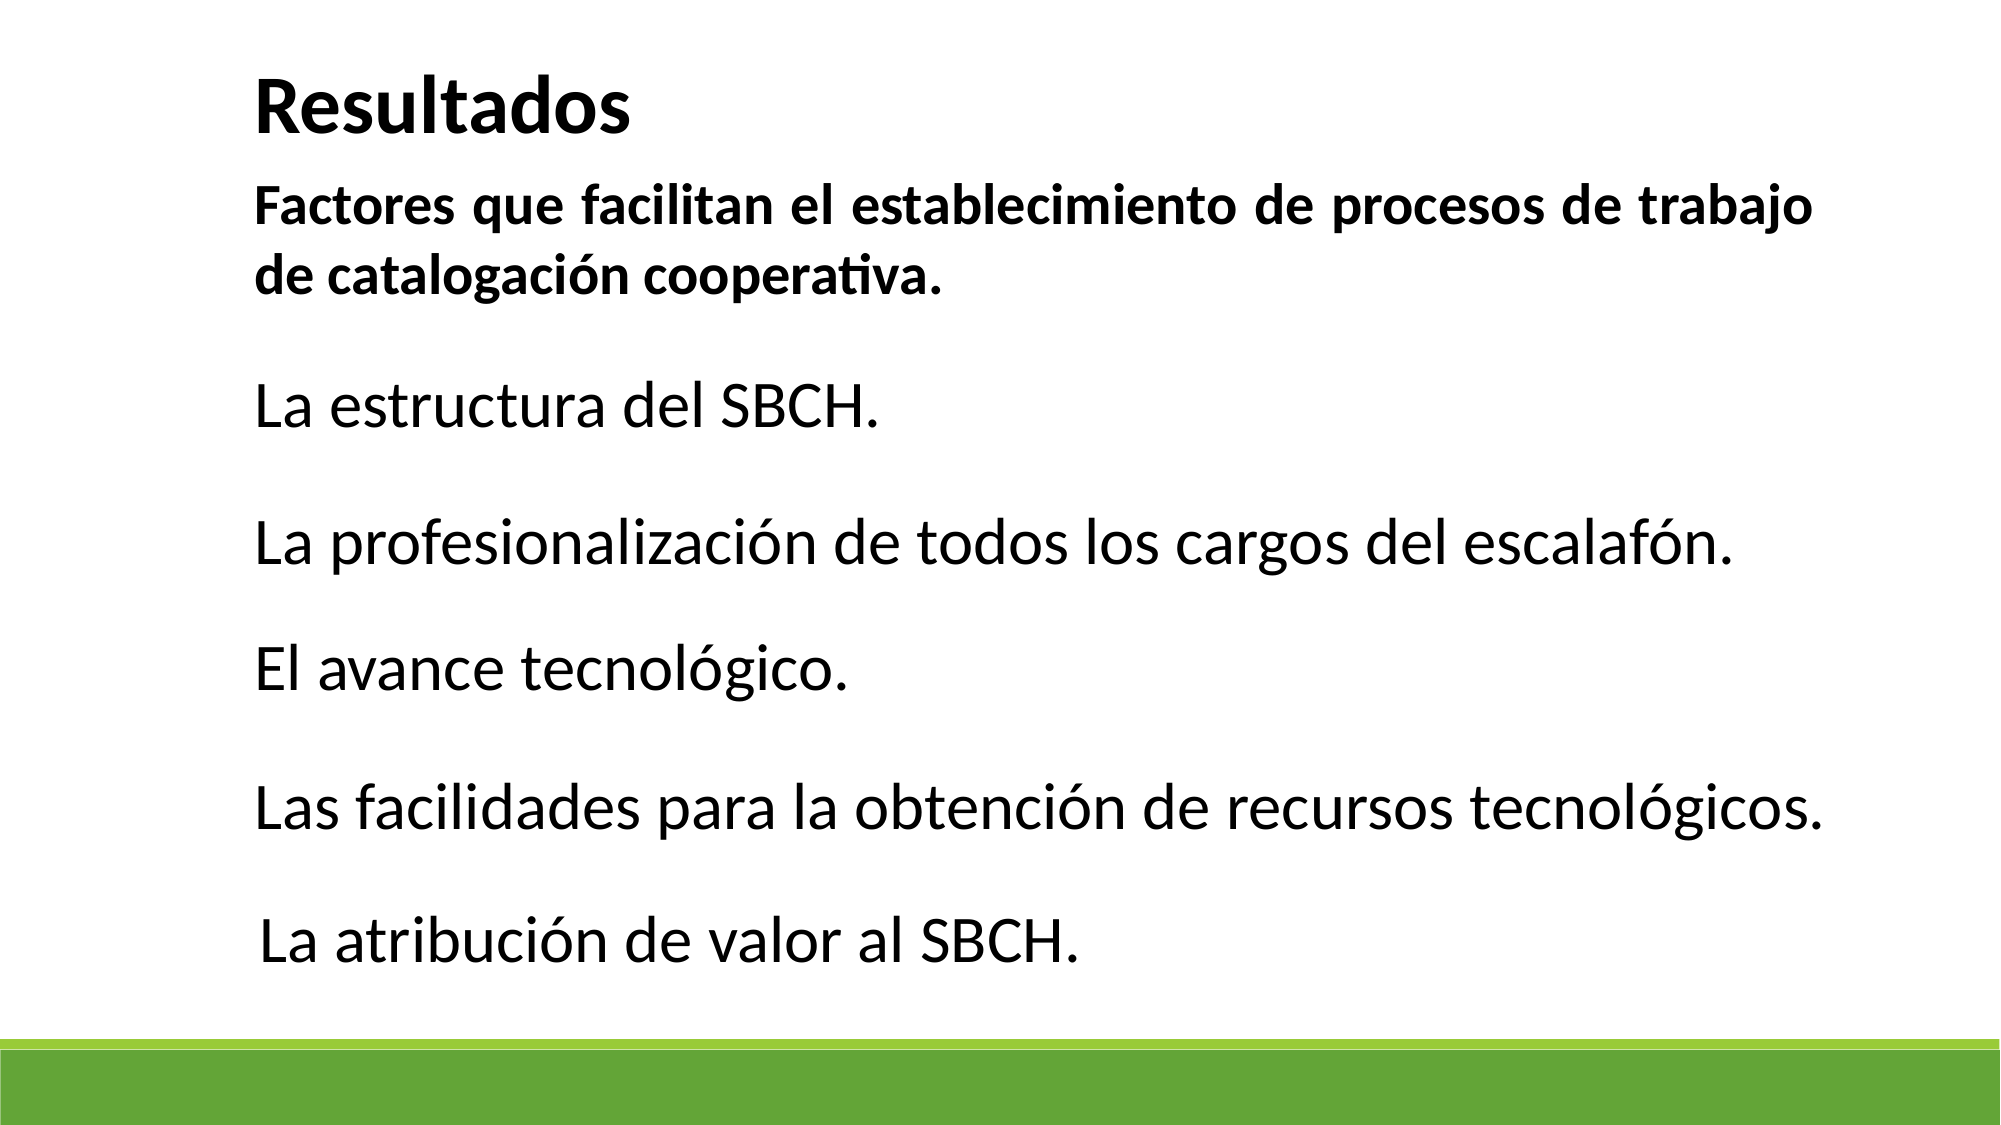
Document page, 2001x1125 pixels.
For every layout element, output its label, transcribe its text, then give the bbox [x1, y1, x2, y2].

text_box Factores que facilitan el establecimiento de procesos de trabajo de catalogación cooperativa. [239, 158, 1829, 314]
text_box La profesionalización de todos los cargos del escalafón. [239, 490, 1829, 586]
text_box La atribución de valor al SBCH. [244, 888, 1097, 984]
text_box La estructura del SBCH. [239, 352, 1829, 448]
text_box Resultados [239, 42, 1829, 158]
text_box El avance tecnológico. [239, 616, 1240, 711]
text_box Las facilidades para la obtención de recursos tecnológicos. [239, 755, 1868, 851]
